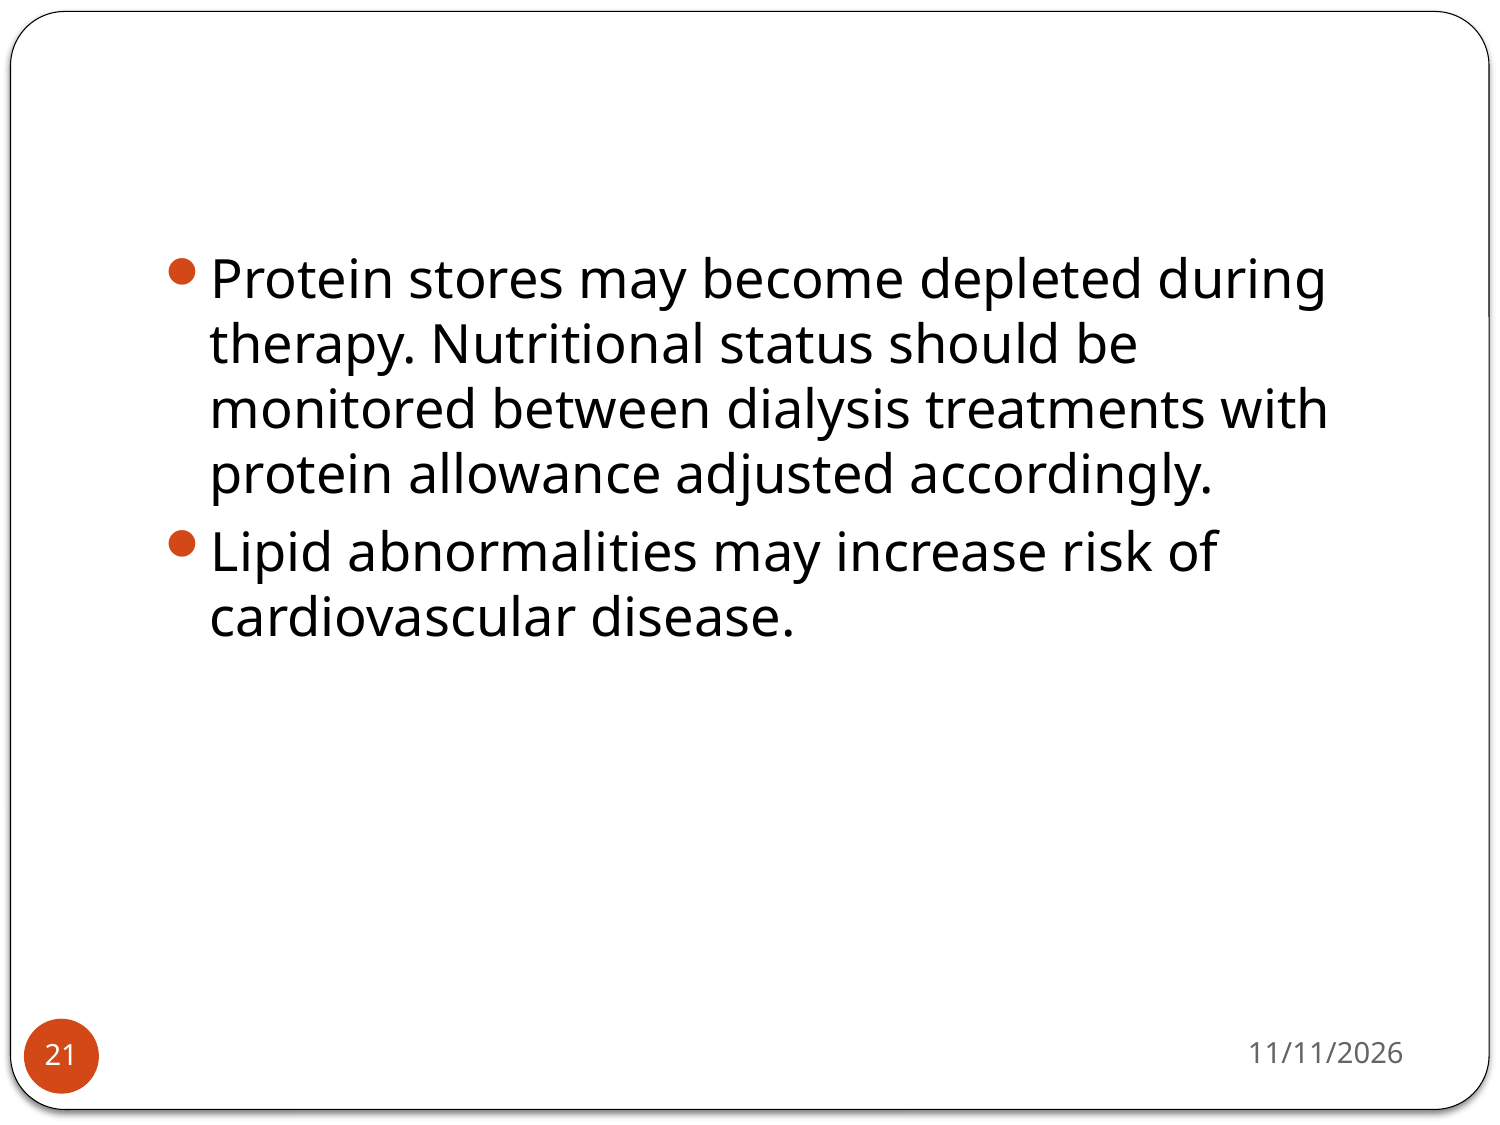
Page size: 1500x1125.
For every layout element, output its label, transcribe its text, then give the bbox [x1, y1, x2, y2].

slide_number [1012, 1015, 1419, 1094]
list Protein stores may become depleted during therapy. Nutritional status should be monitored between dialysis treatments with protein allowance adjusted accordingly. Lipid abnormalities may increase risk of cardiovascular disease. [150, 237, 1425, 988]
slide_number 21 [23, 1018, 99, 1094]
